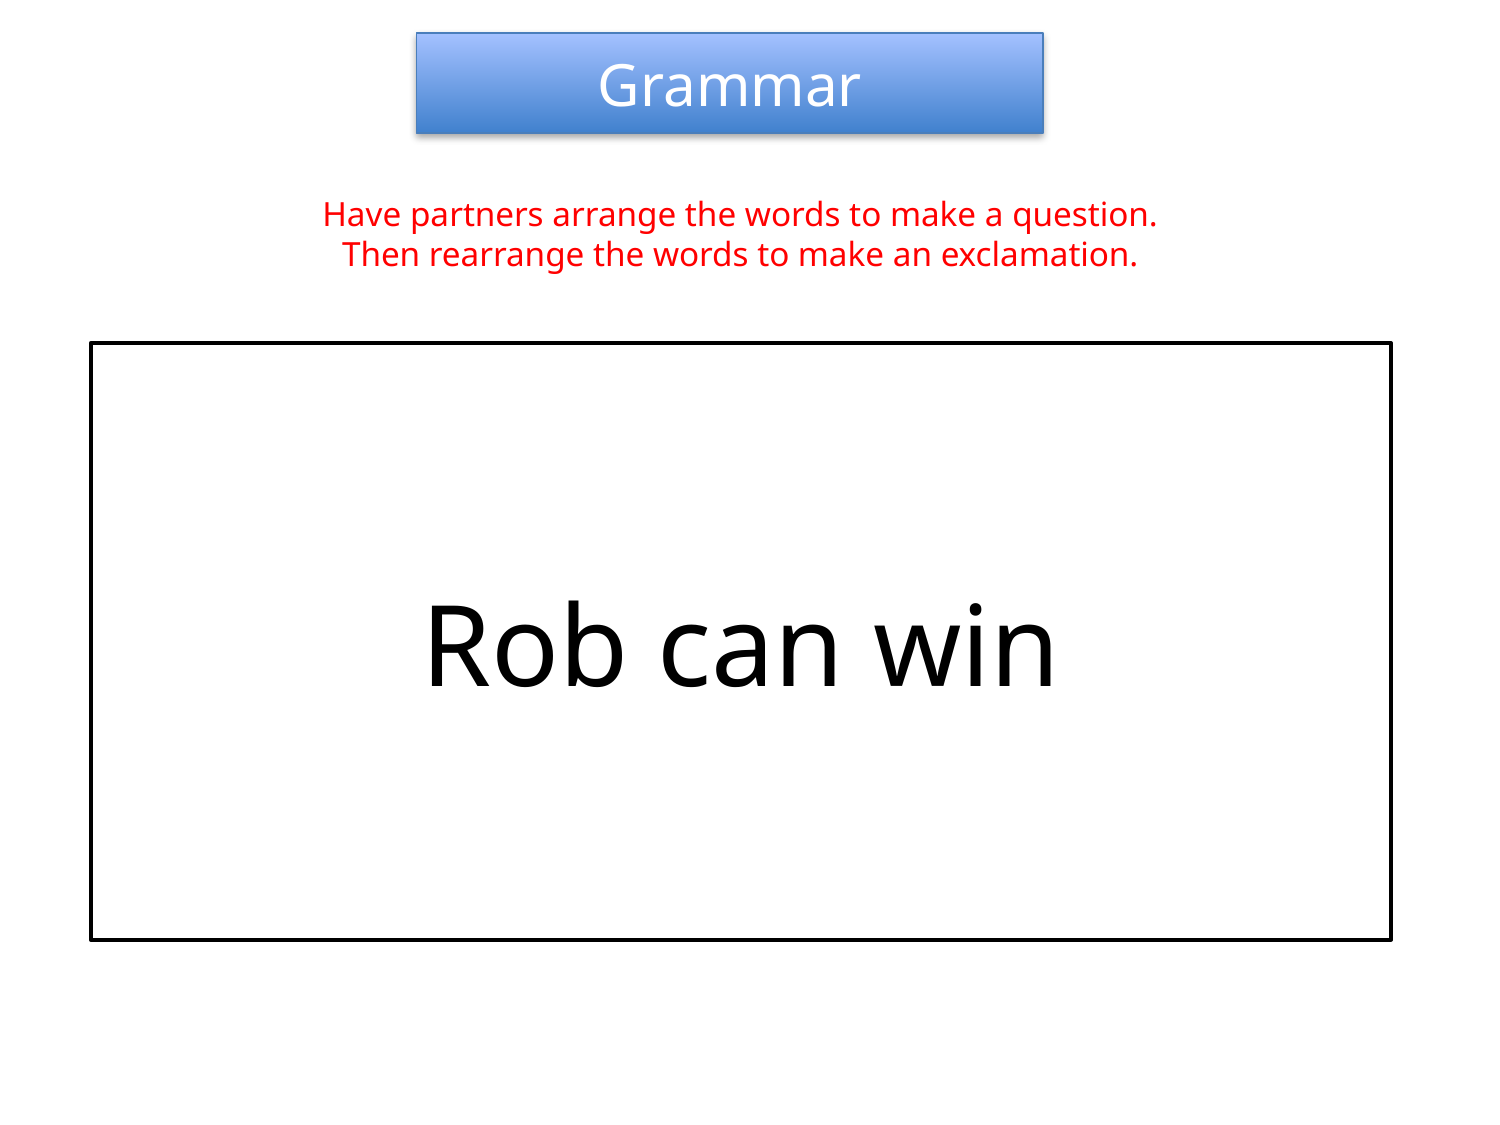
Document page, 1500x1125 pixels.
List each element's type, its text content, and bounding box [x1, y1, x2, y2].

text_box Have partners arrange the words to make a question. Then rearrange the words to make an exclamation. [79, 185, 1402, 280]
text_box Grammar [416, 32, 1044, 134]
text_box Rob can win [89, 341, 1393, 942]
